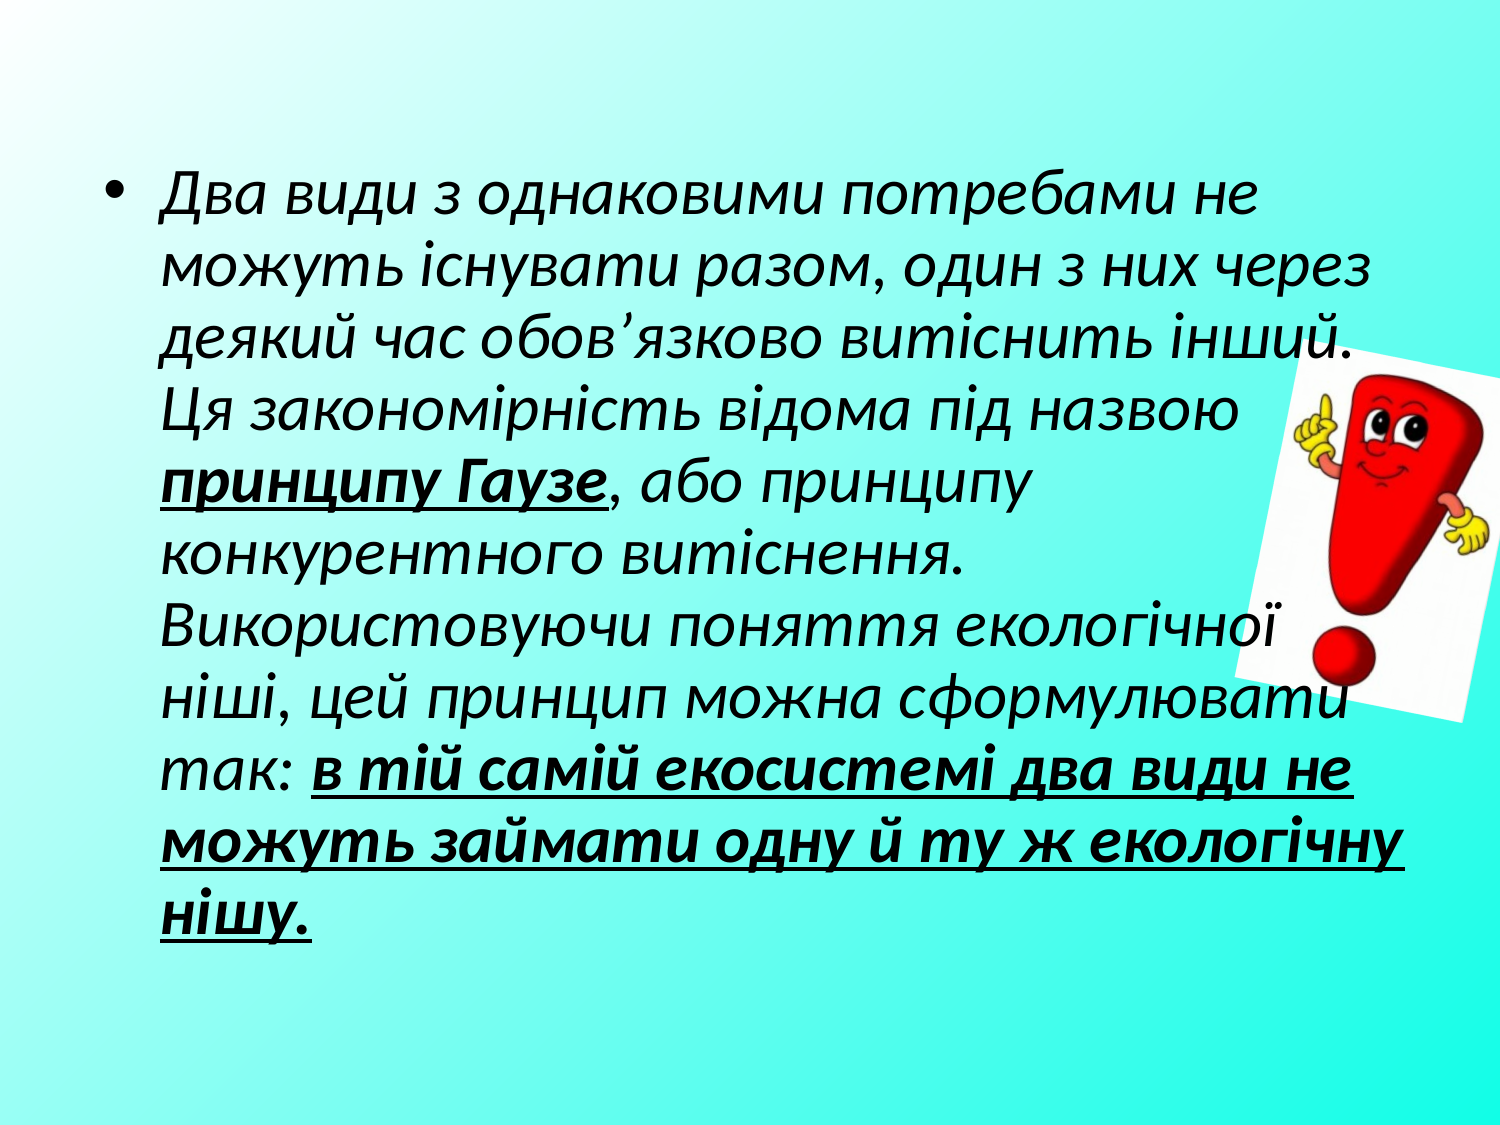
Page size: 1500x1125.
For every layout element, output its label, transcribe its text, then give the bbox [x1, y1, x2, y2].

list Два види з однаковими потребами не можуть існувати разом, один з них через деякий час обов’язково витіснить інший. Ця закономірність відома під назвою принципу Гаузе, або принципу конкурентного витіснення. Використовуючи поняття екологічної ніші, цей принцип можна сформулювати так: в тій самій екосистемі два види не можуть займати одну й ту ж екологічну нішу. [88, 148, 1439, 1017]
picture [1266, 357, 1500, 722]
